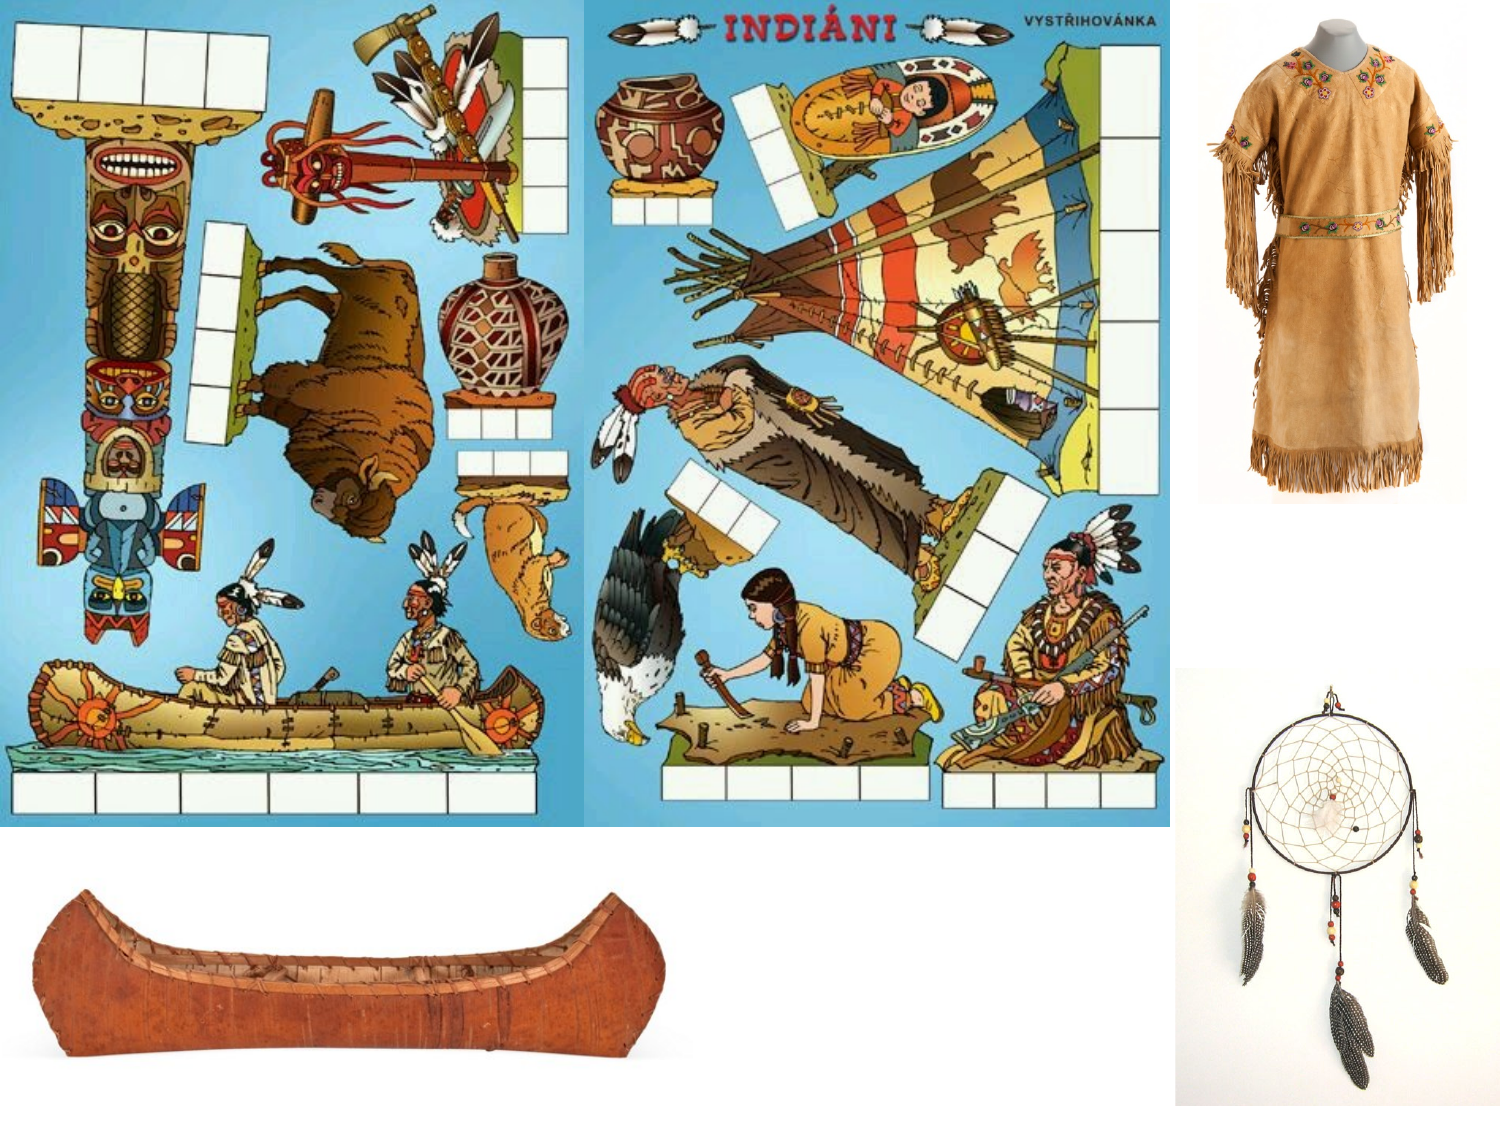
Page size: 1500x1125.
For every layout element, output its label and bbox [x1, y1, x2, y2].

picture [0, 0, 1170, 827]
picture [2, 830, 694, 1125]
picture [1198, 3, 1468, 504]
picture [1174, 668, 1500, 1106]
